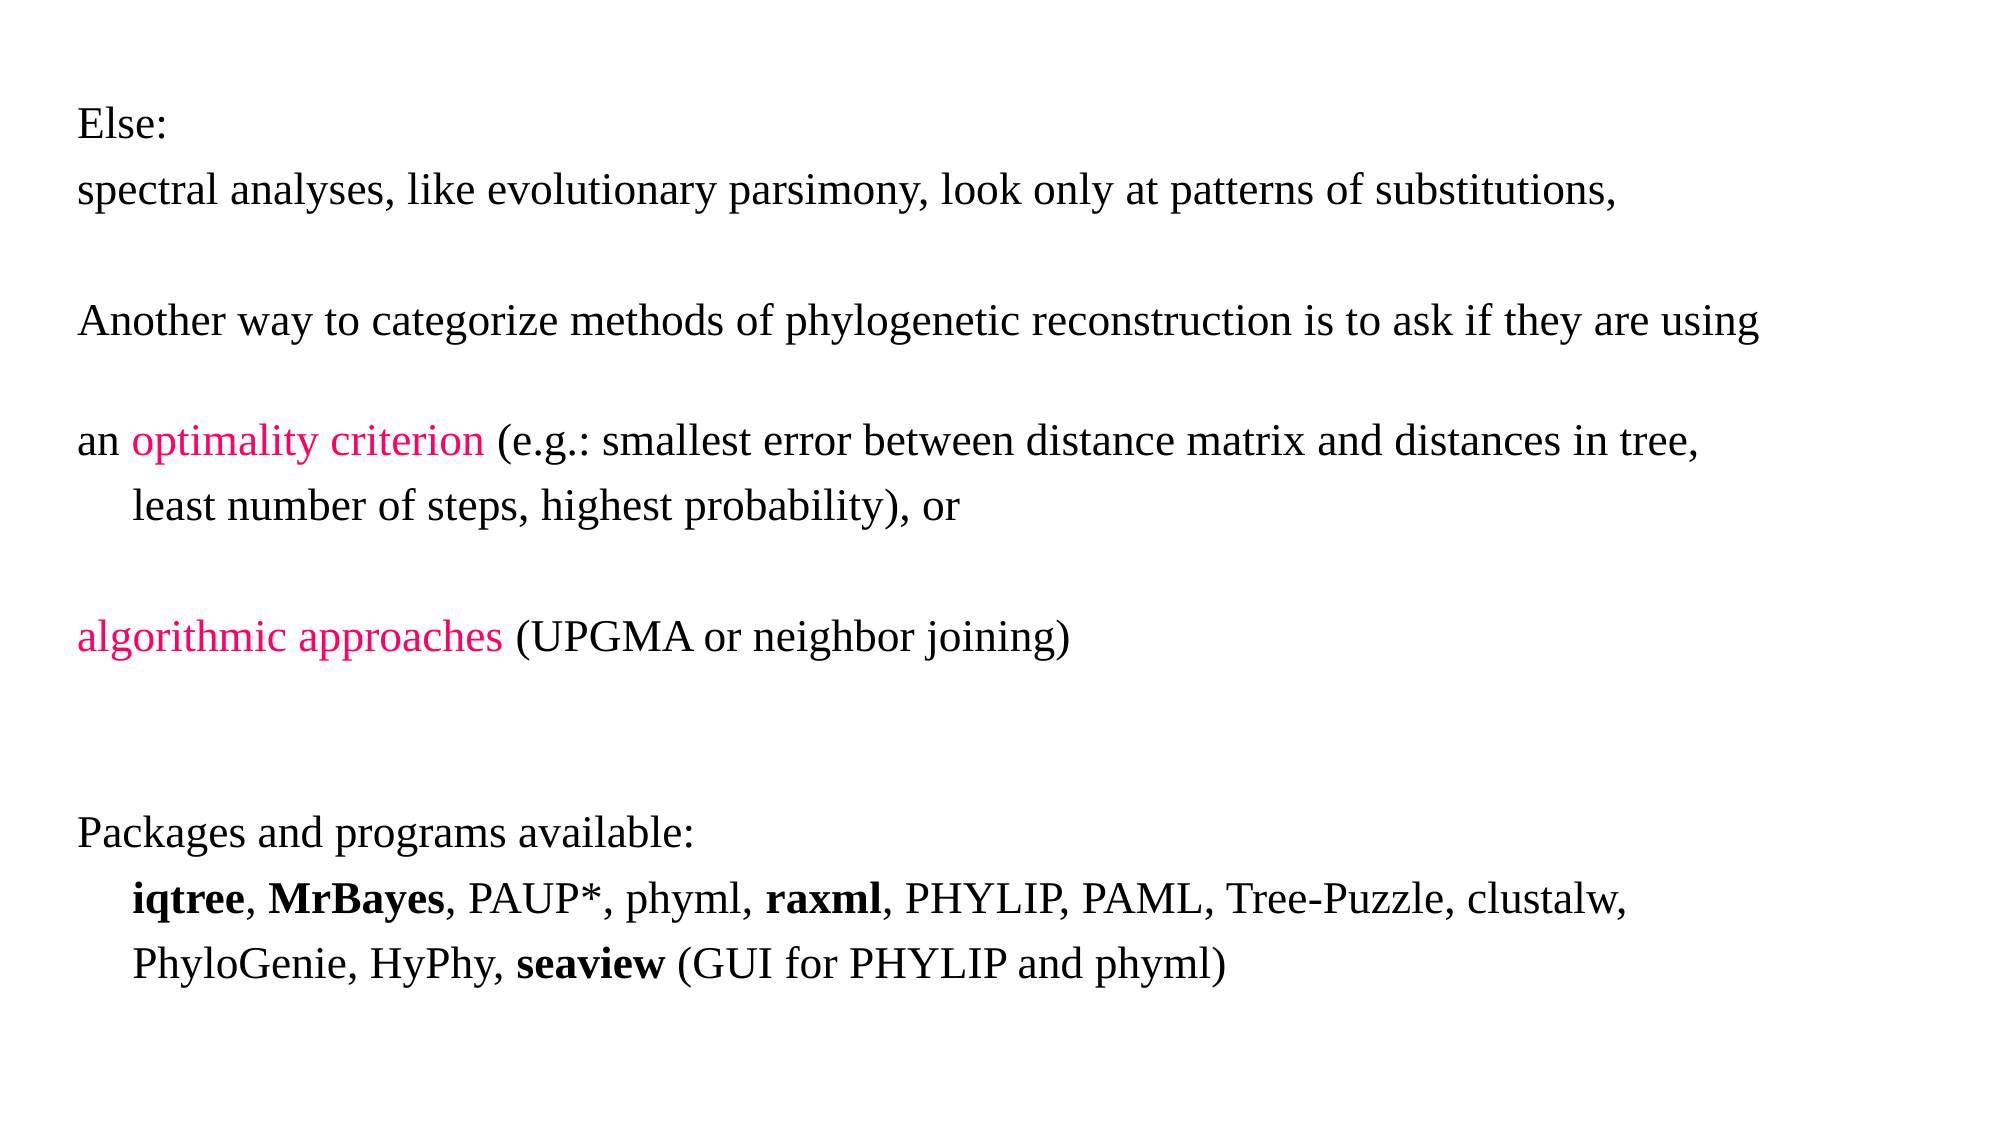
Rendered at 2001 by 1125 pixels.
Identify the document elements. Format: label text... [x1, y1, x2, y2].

list Else: spectral analyses, like evolutionary parsimony, look only at patterns of substitutions, Another way to categorize methods of phylogenetic reconstruction is to ask if they are using an optimality criterion (e.g.: smallest error between distance matrix and distances in tree, least number of steps, highest probability), or algorithmic approaches (UPGMA or neighbor joining) Packages and programs available: iqtree, MrBayes, PAUP*, phyml, raxml, PHYLIP, PAML, Tree-Puzzle, clustalw, PhyloGenie, HyPhy, seaview (GUI for PHYLIP and phyml) [62, 75, 1799, 1050]
